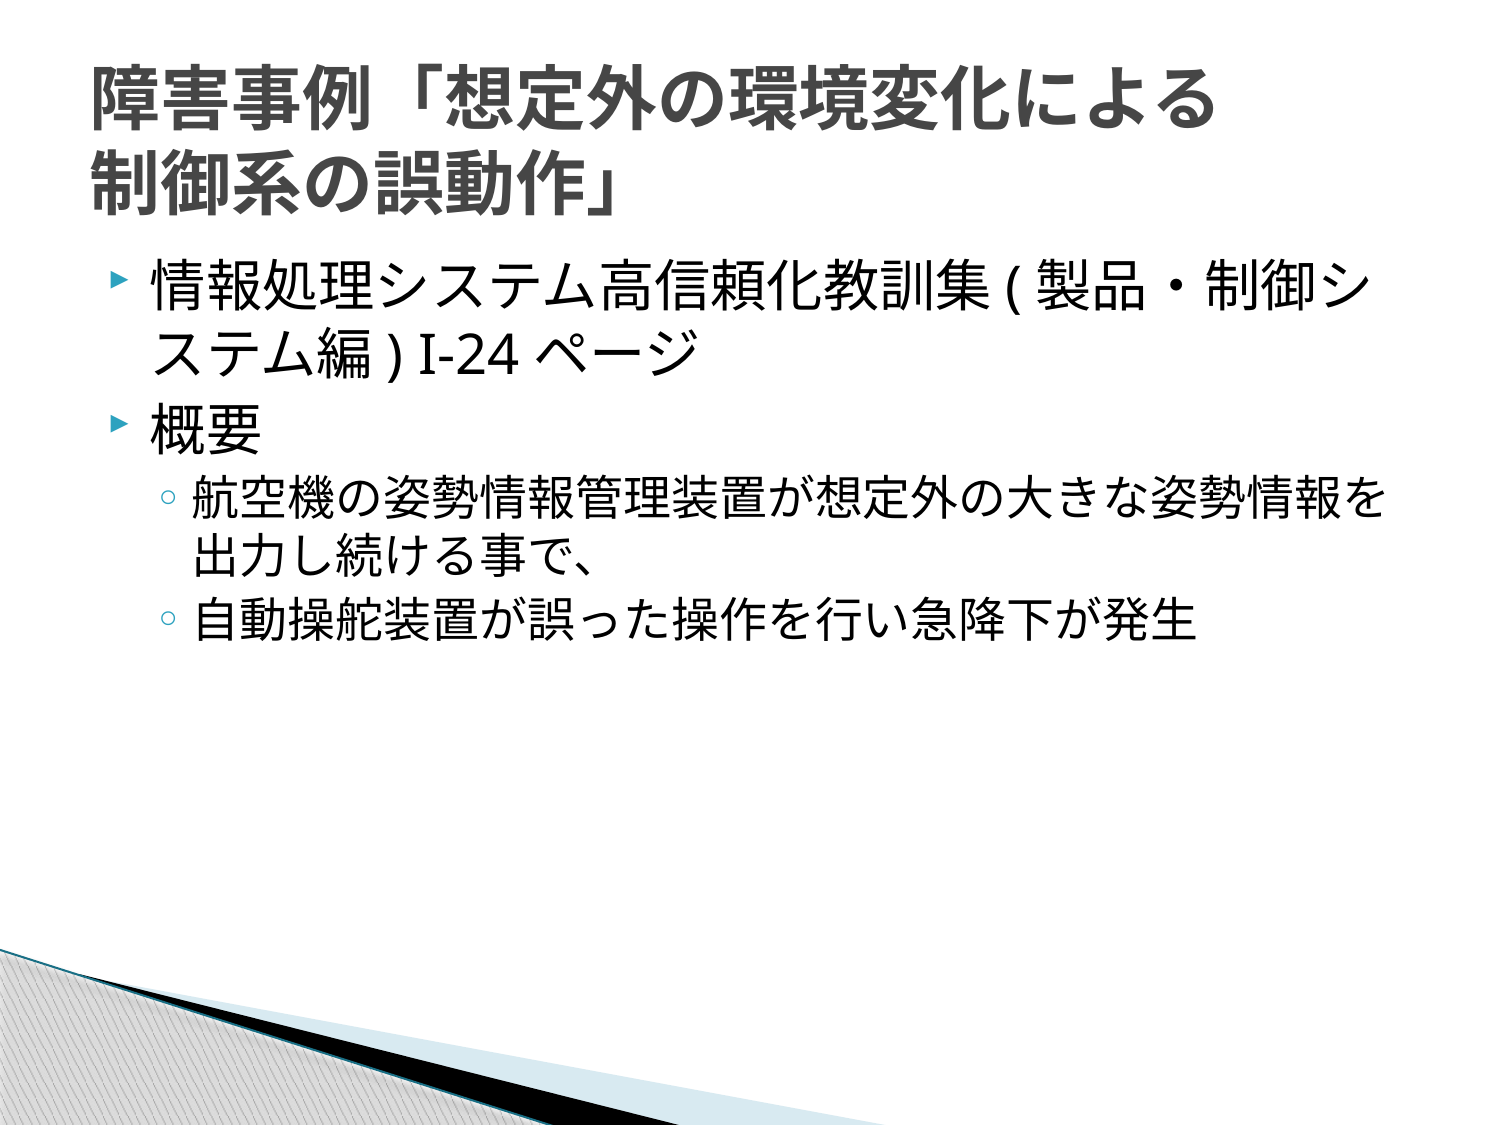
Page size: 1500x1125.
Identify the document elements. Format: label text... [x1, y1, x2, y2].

list 情報処理システム高信頼化教訓集(製品・制御システム編) I-24ページ 概要 航空機の姿勢情報管理装置が想定外の大きな姿勢情報を出力し続ける事で、 自動操舵装置が誤った操作を行い急降下が発生 [75, 243, 1425, 986]
title 障害事例「想定外の環境変化による 制御系の誤動作」 [75, 45, 1425, 233]
